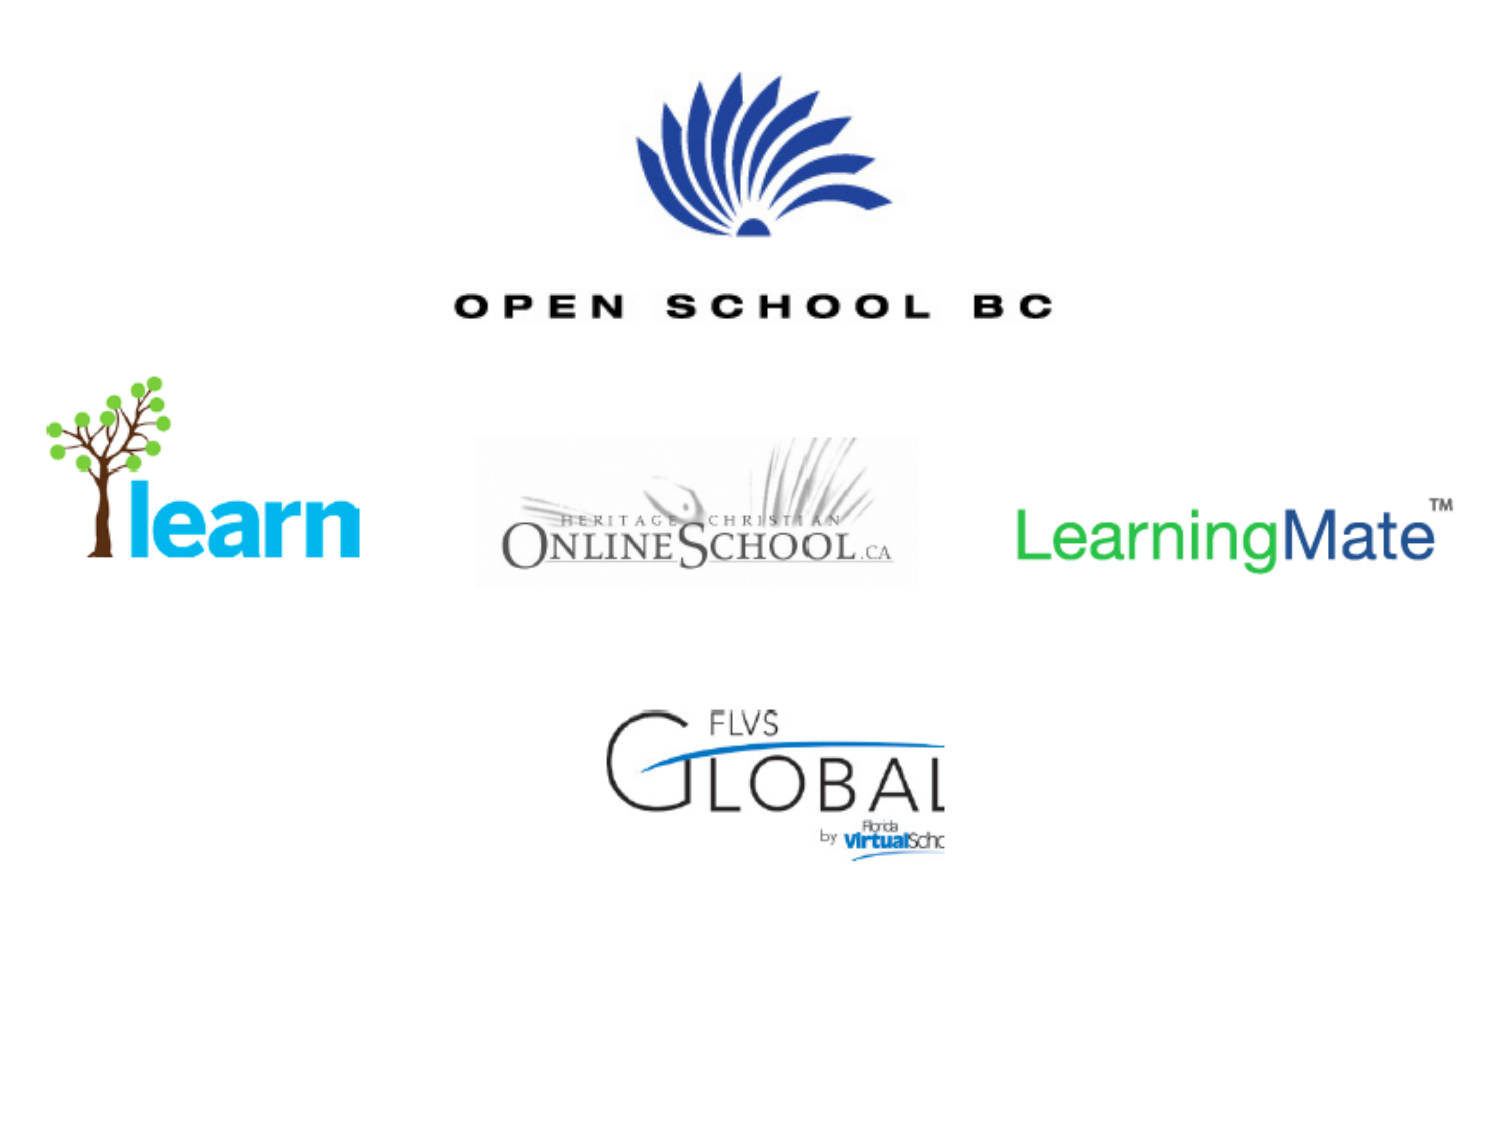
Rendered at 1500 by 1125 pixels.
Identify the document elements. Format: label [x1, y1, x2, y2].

picture [0, 54, 1500, 641]
picture [564, 674, 988, 884]
